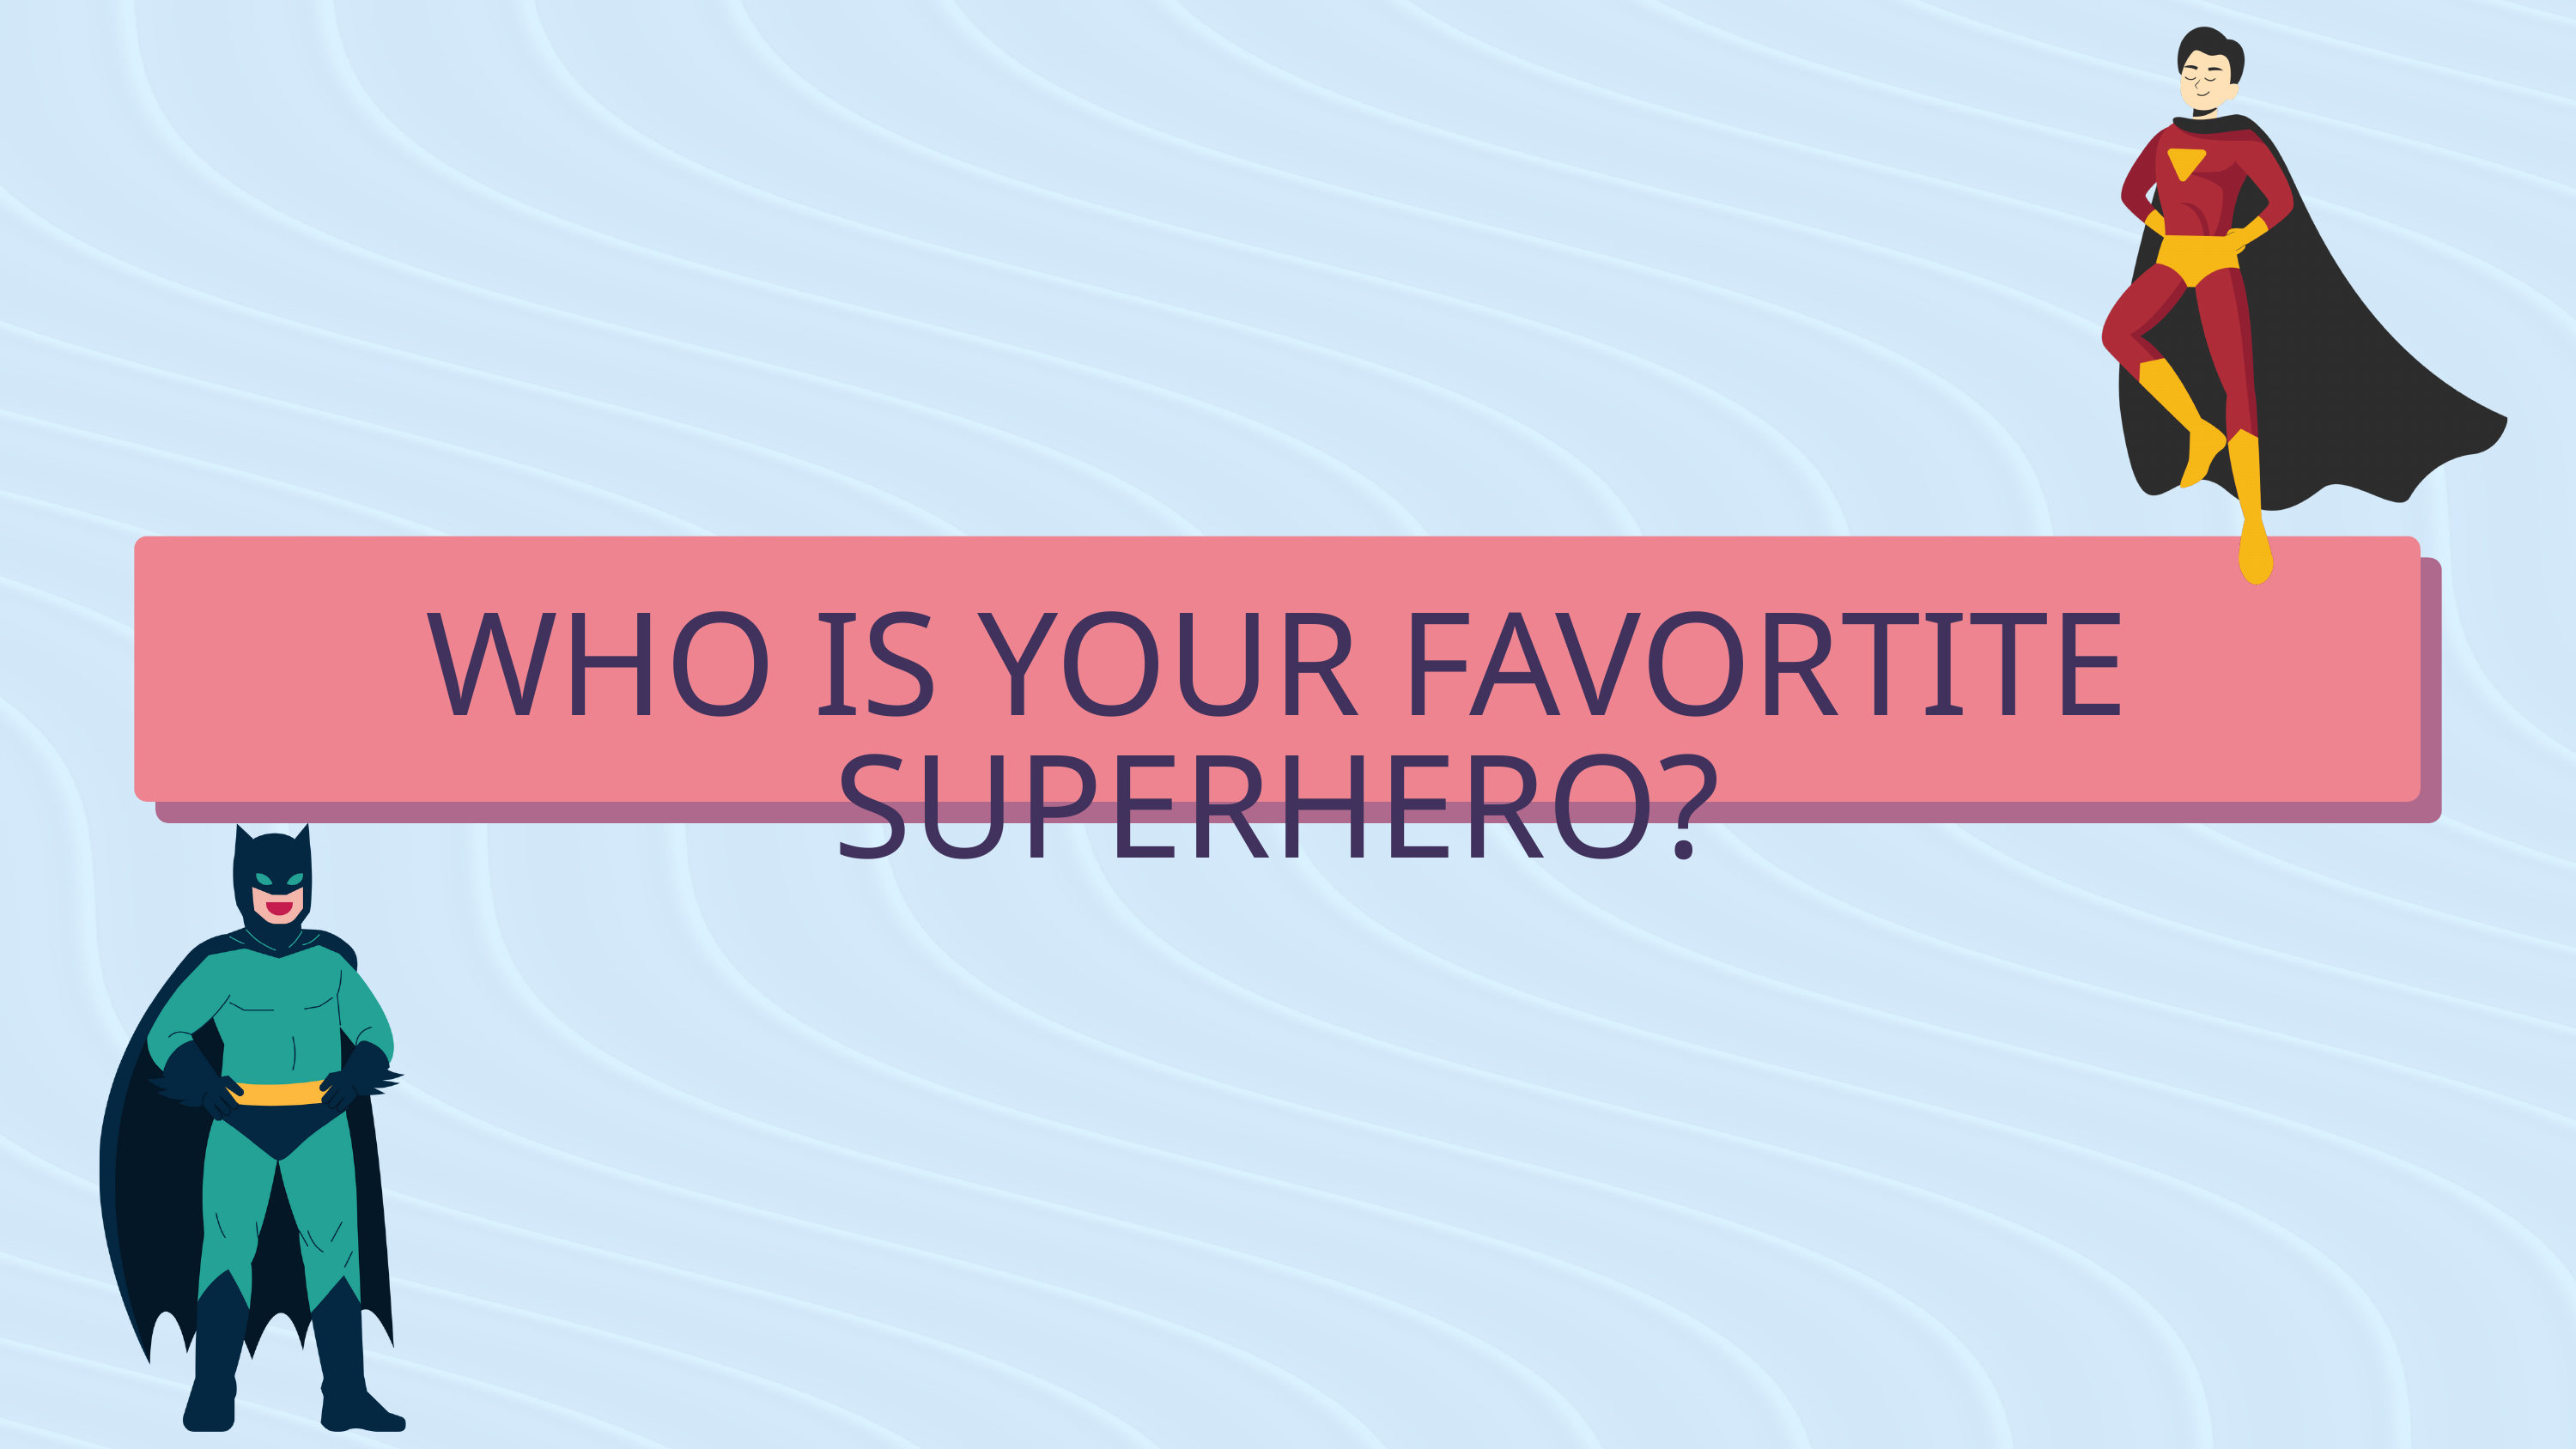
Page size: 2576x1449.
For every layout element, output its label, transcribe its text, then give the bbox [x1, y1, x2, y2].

text_box [99, 822, 406, 1432]
text_box [2090, 21, 2508, 601]
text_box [155, 557, 2442, 824]
text_box [0, 0, 2576, 1449]
text_box WHO IS YOUR FAVORTITE SUPERHERO? [209, 833, 2346, 888]
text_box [133, 536, 2421, 803]
